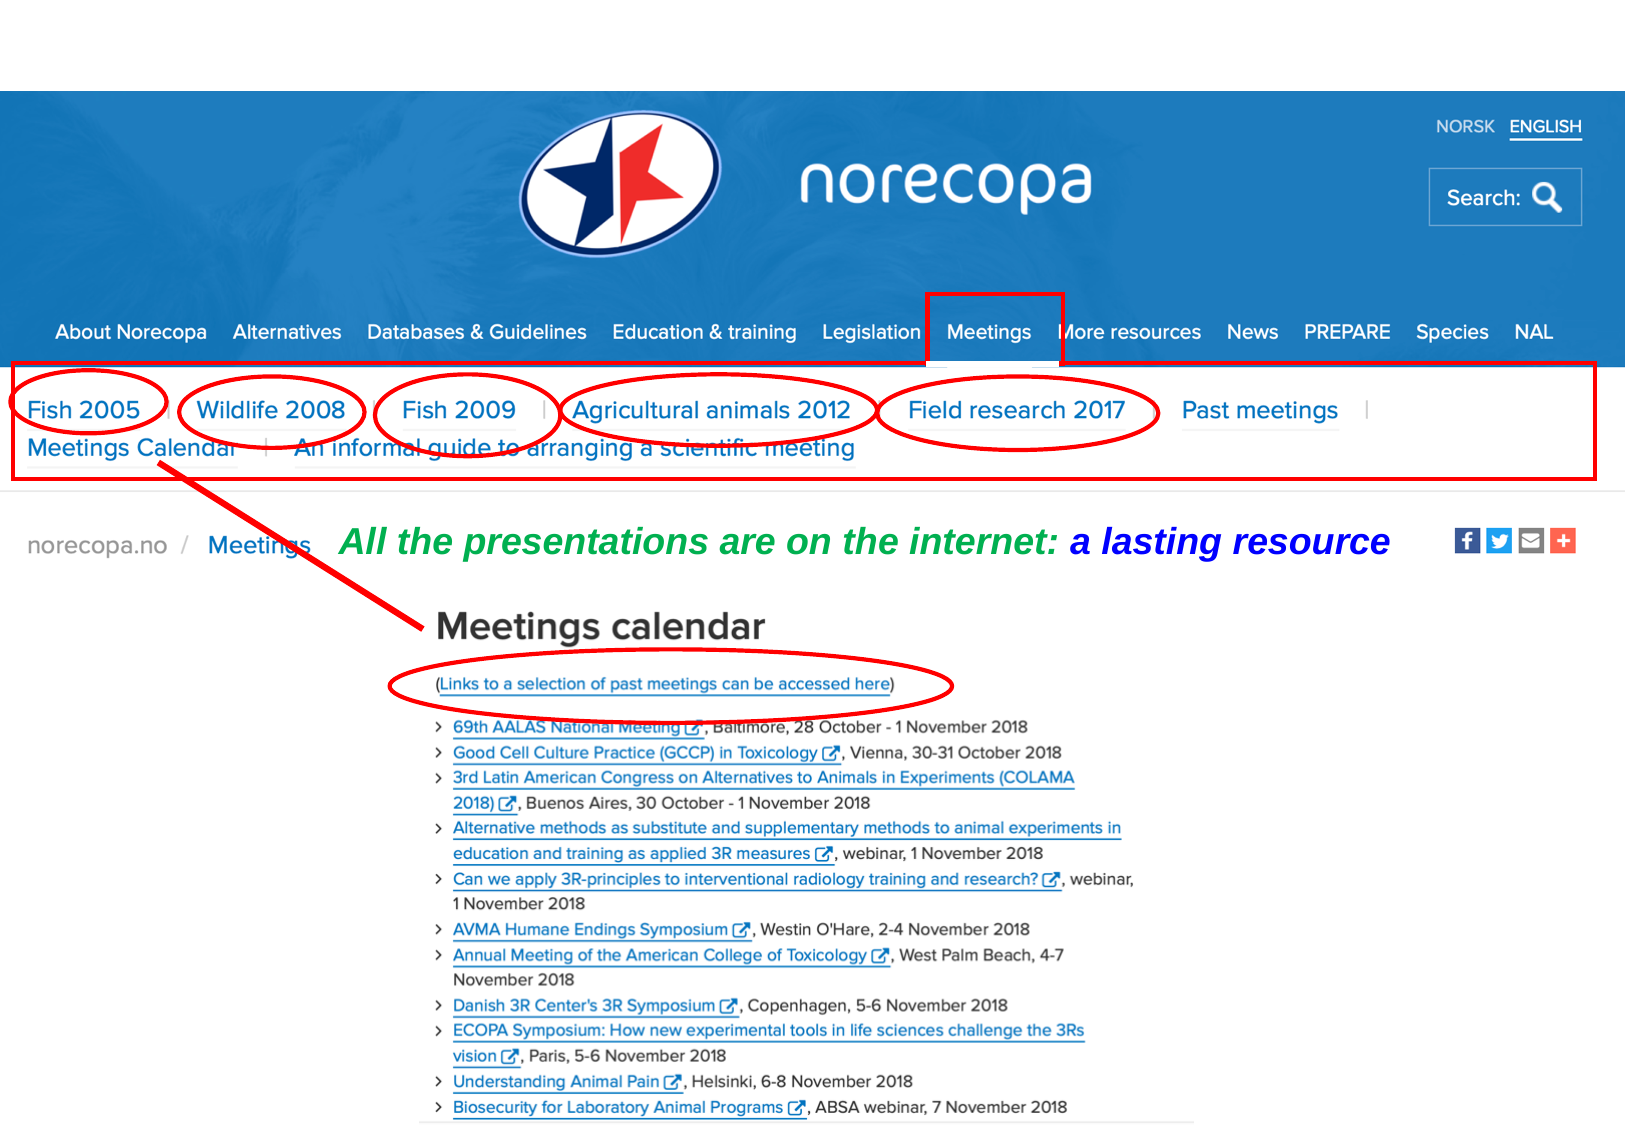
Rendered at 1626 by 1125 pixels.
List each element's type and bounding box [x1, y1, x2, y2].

text_box [389, 669, 419, 703]
text_box [158, 462, 423, 630]
picture [419, 590, 1194, 1125]
picture [0, 91, 1625, 588]
